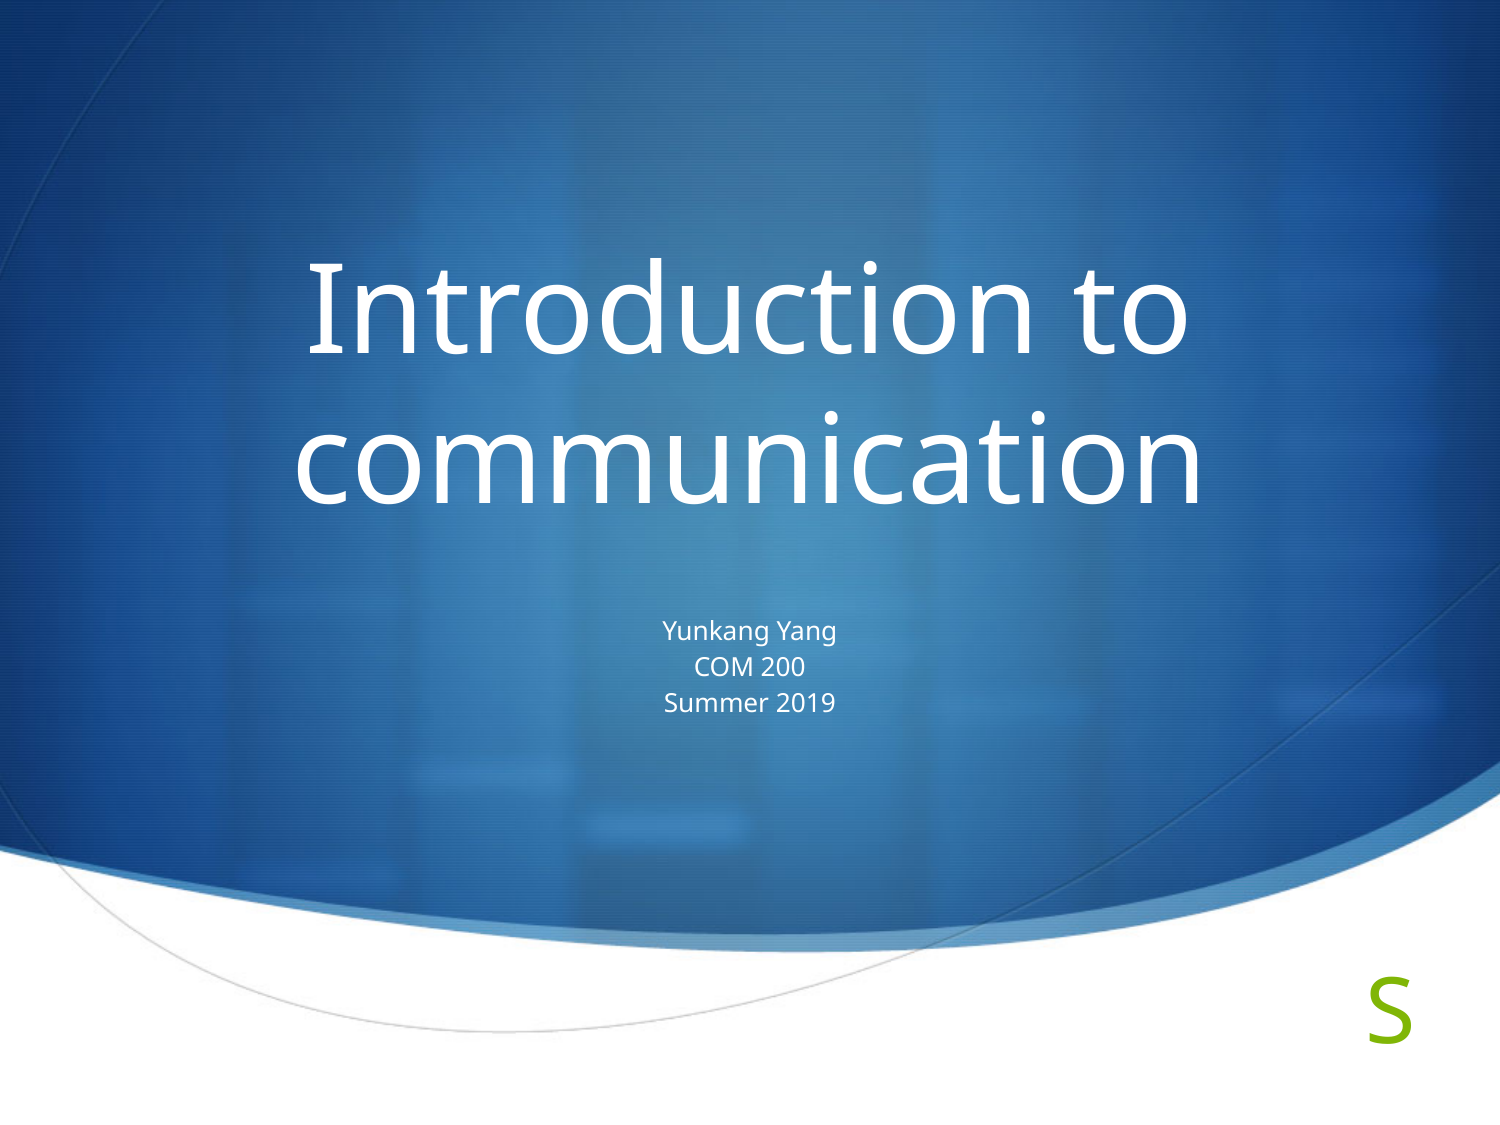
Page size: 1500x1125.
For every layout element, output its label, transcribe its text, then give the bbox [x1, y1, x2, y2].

title Introduction to communication [75, 212, 1425, 529]
picture [0, 0, 1500, 1125]
subtitle Yunkang Yang COM 200 Summer 2019 [75, 542, 1425, 718]
